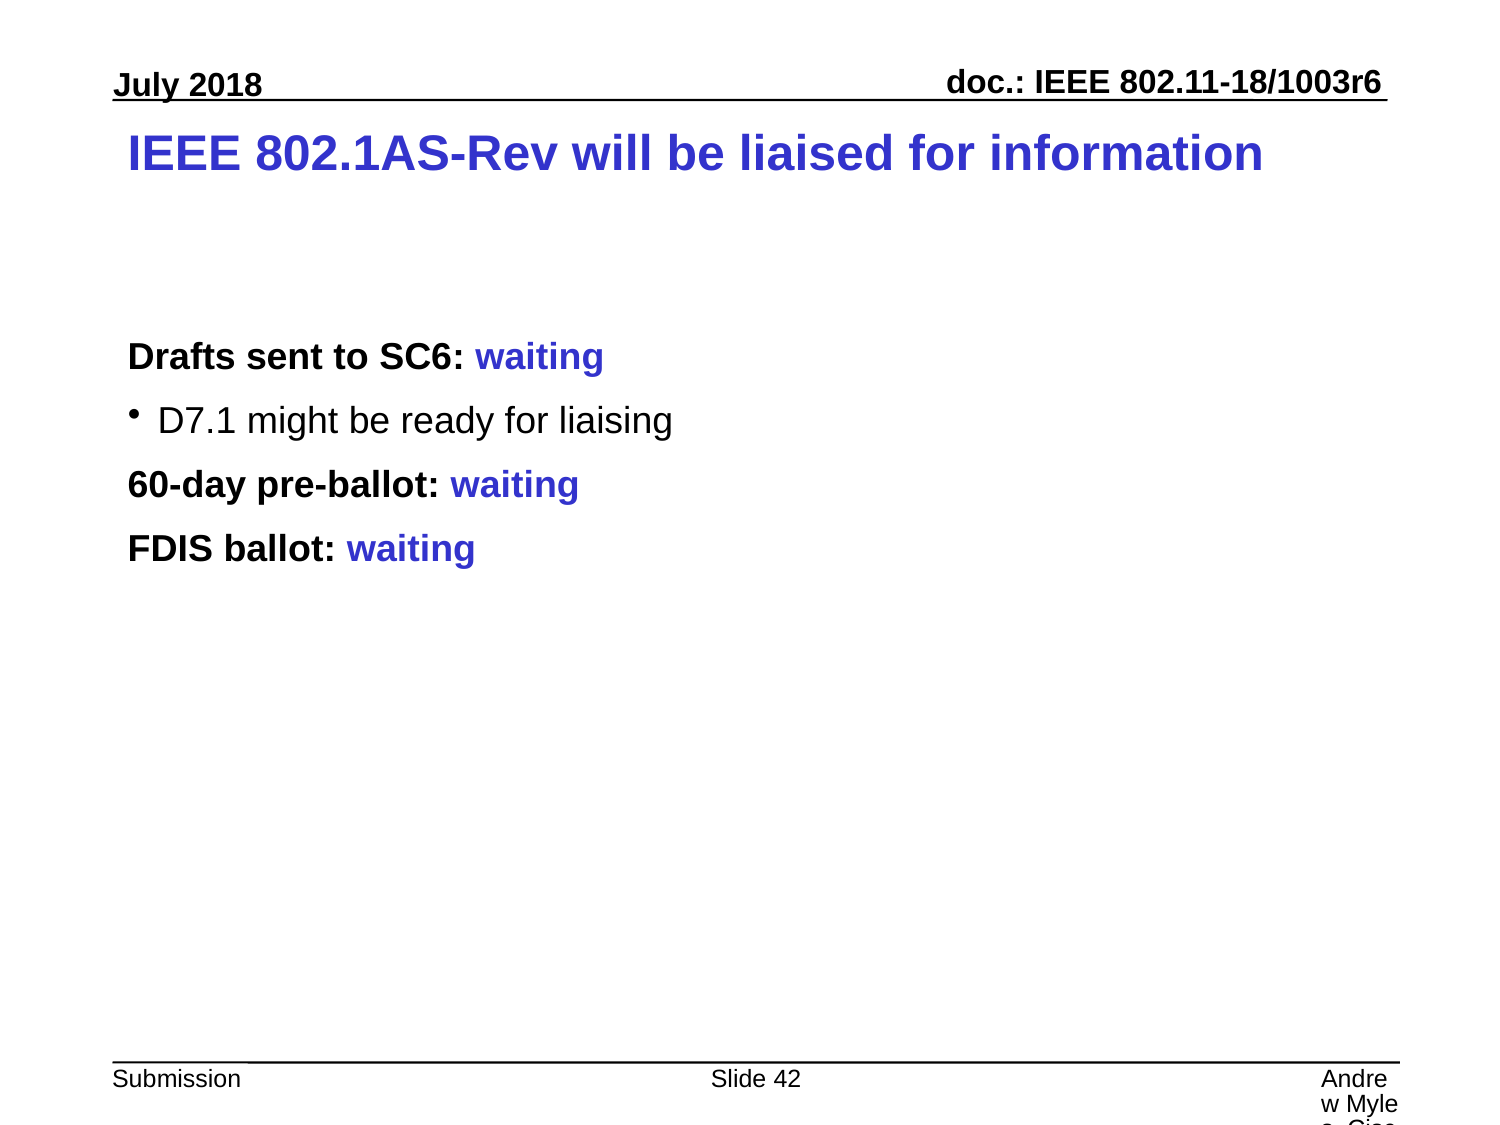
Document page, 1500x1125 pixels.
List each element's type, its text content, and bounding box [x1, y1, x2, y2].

slide_number Slide 42 [709, 1061, 803, 1093]
title IEEE 802.1AS-Rev will be liaised for information [112, 112, 1388, 288]
list Drafts sent to SC6: waiting D7.1 might be ready for liaising 60-day pre-ballot: waiting FDIS ballot: waiting [112, 324, 1388, 1000]
footer Andrew Myles, Cisco [1320, 1061, 1402, 1093]
